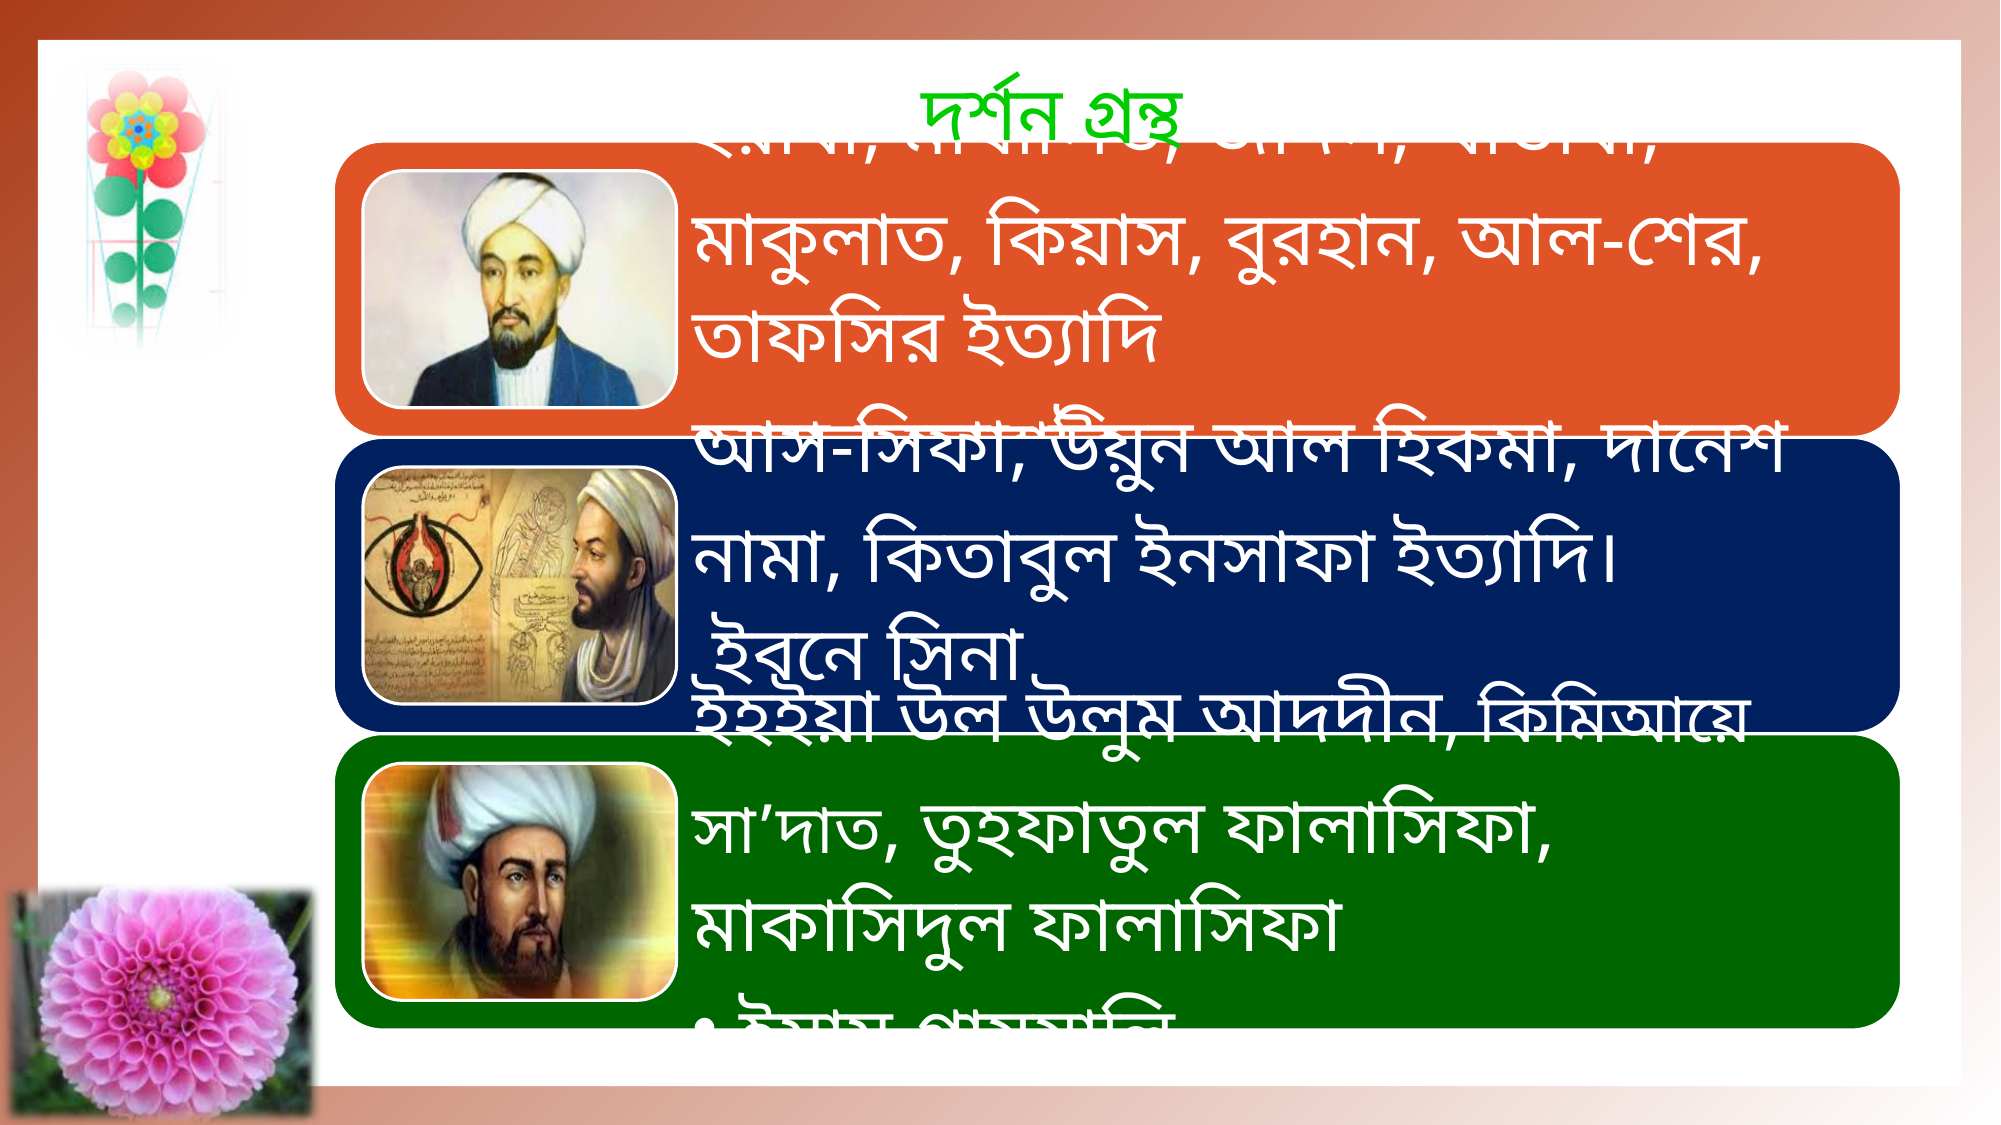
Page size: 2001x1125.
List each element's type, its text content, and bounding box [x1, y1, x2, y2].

picture [0, 880, 323, 1125]
text_box দর্শন গ্রন্থ [891, 57, 1233, 140]
picture [45, 48, 248, 364]
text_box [332, 140, 1902, 1031]
